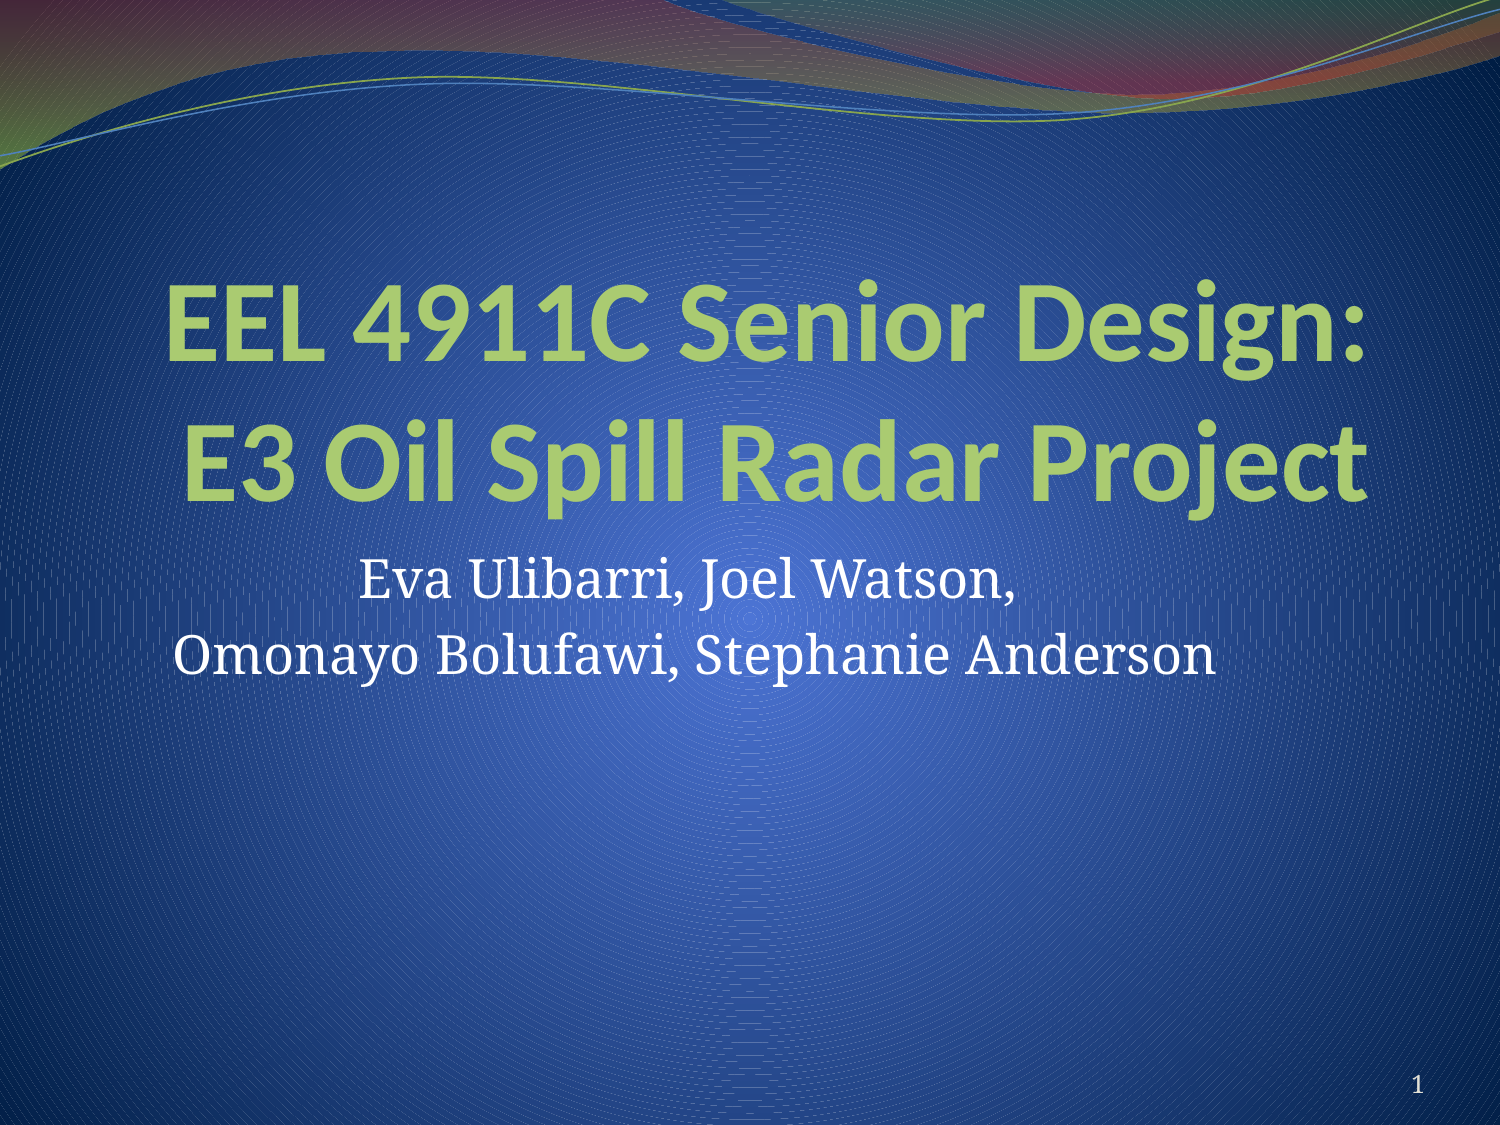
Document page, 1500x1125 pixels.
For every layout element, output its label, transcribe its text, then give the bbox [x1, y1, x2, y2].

slide_number 1 [1299, 1042, 1425, 1103]
subtitle Eva Ulibarri, Joel Watson, Omonayo Bolufawi, Stephanie Anderson [24, 537, 1376, 825]
title EEL 4911C Senior Design: E3 Oil Spill Radar Project [87, 224, 1376, 525]
